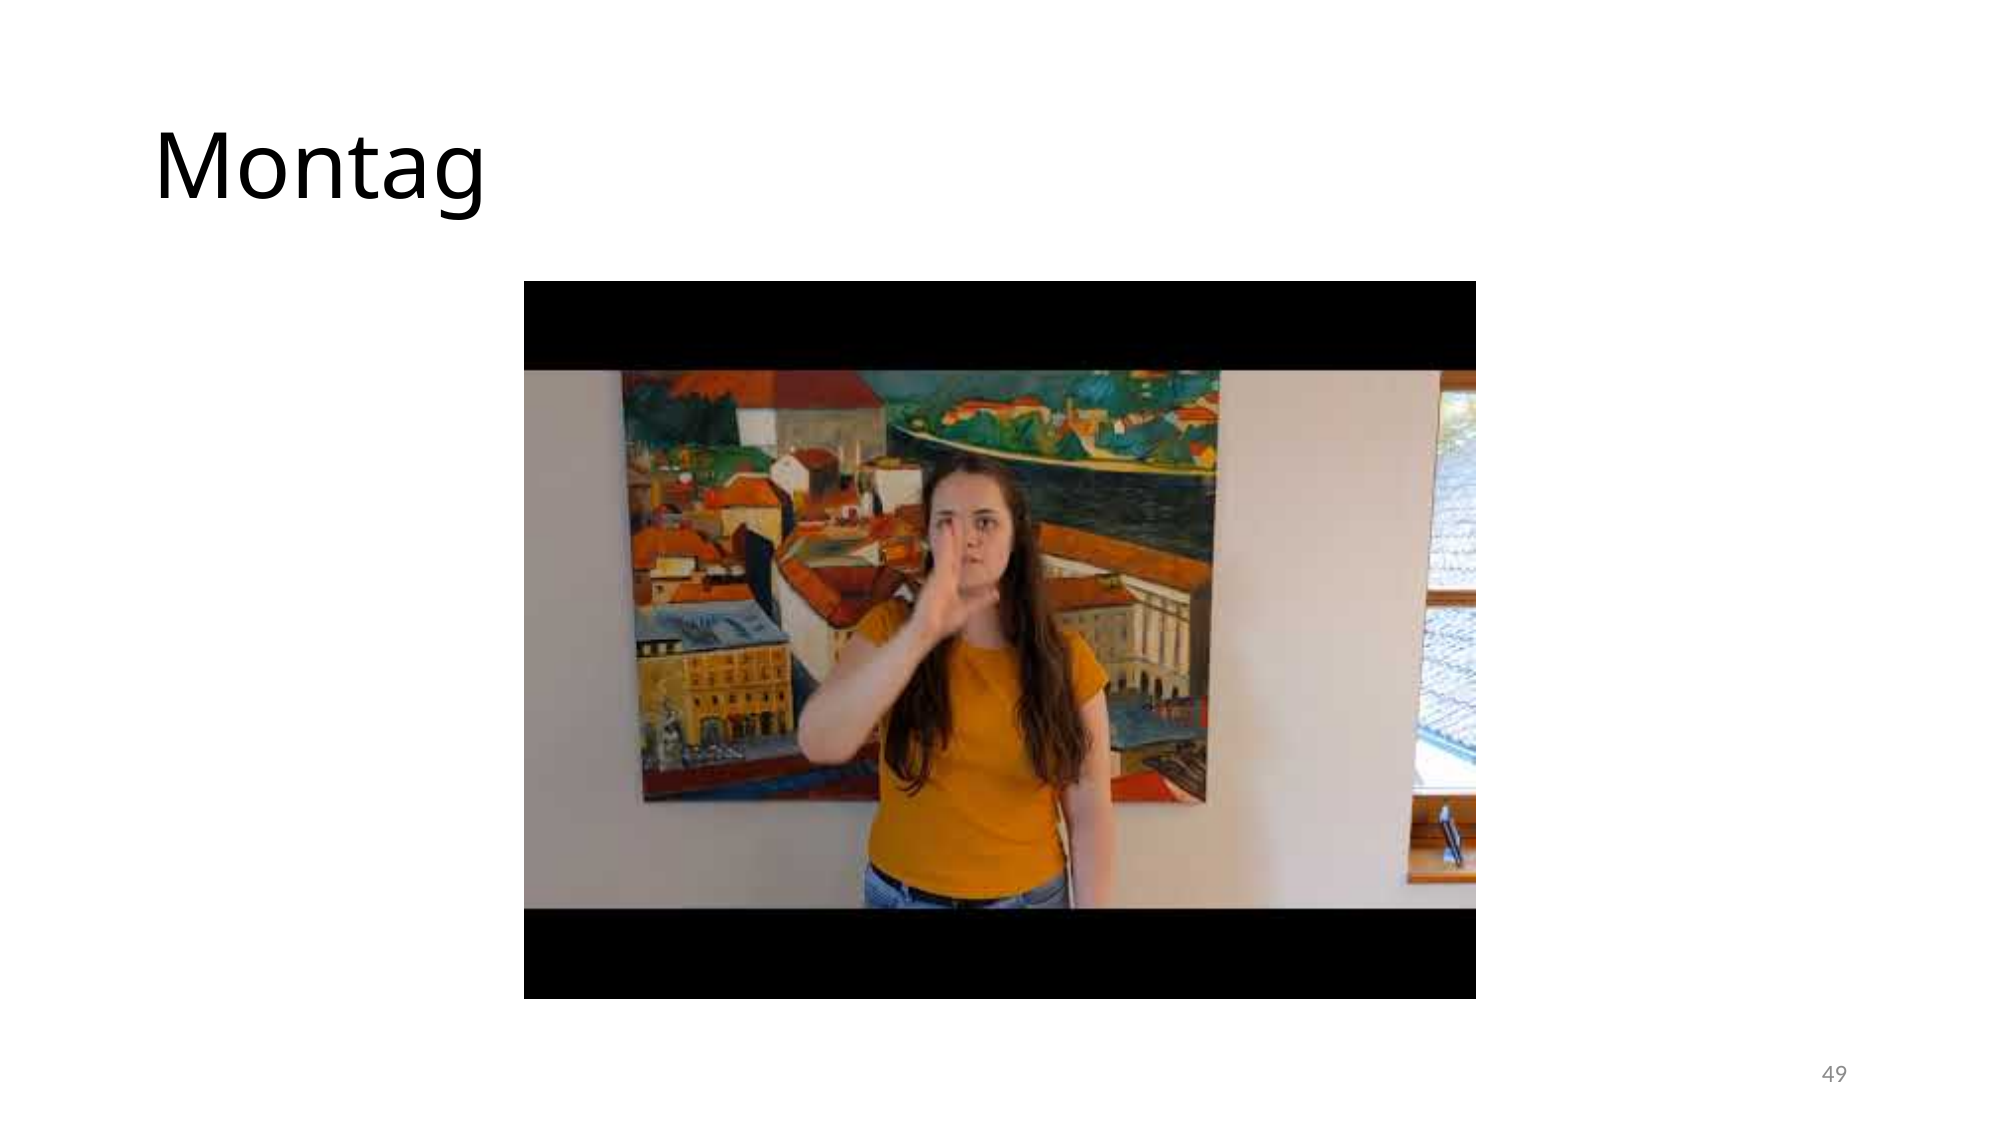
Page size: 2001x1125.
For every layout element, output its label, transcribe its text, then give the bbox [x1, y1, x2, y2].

title Montag [137, 59, 1863, 278]
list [523, 280, 1477, 999]
slide_number 49 [1412, 1042, 1863, 1103]
